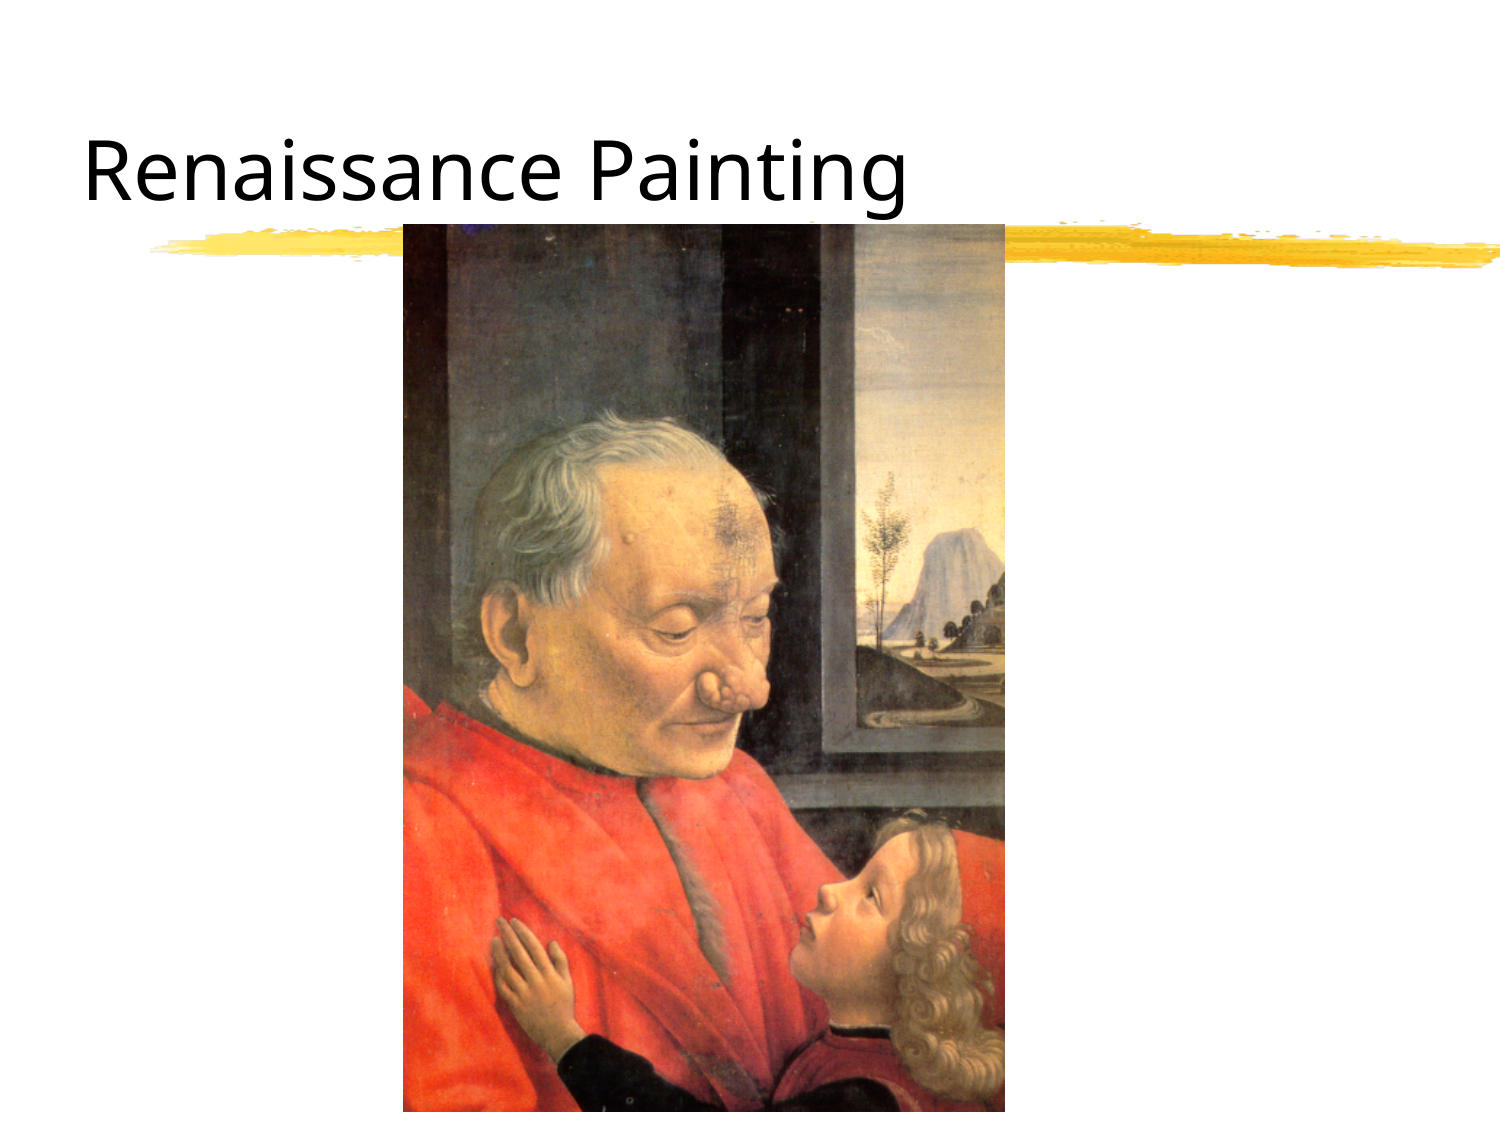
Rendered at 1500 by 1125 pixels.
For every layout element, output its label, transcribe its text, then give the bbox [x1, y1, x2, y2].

picture [150, 225, 403, 279]
picture [1006, 215, 1500, 279]
title Renaissance Painting [66, 37, 1342, 225]
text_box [403, 224, 1006, 1112]
